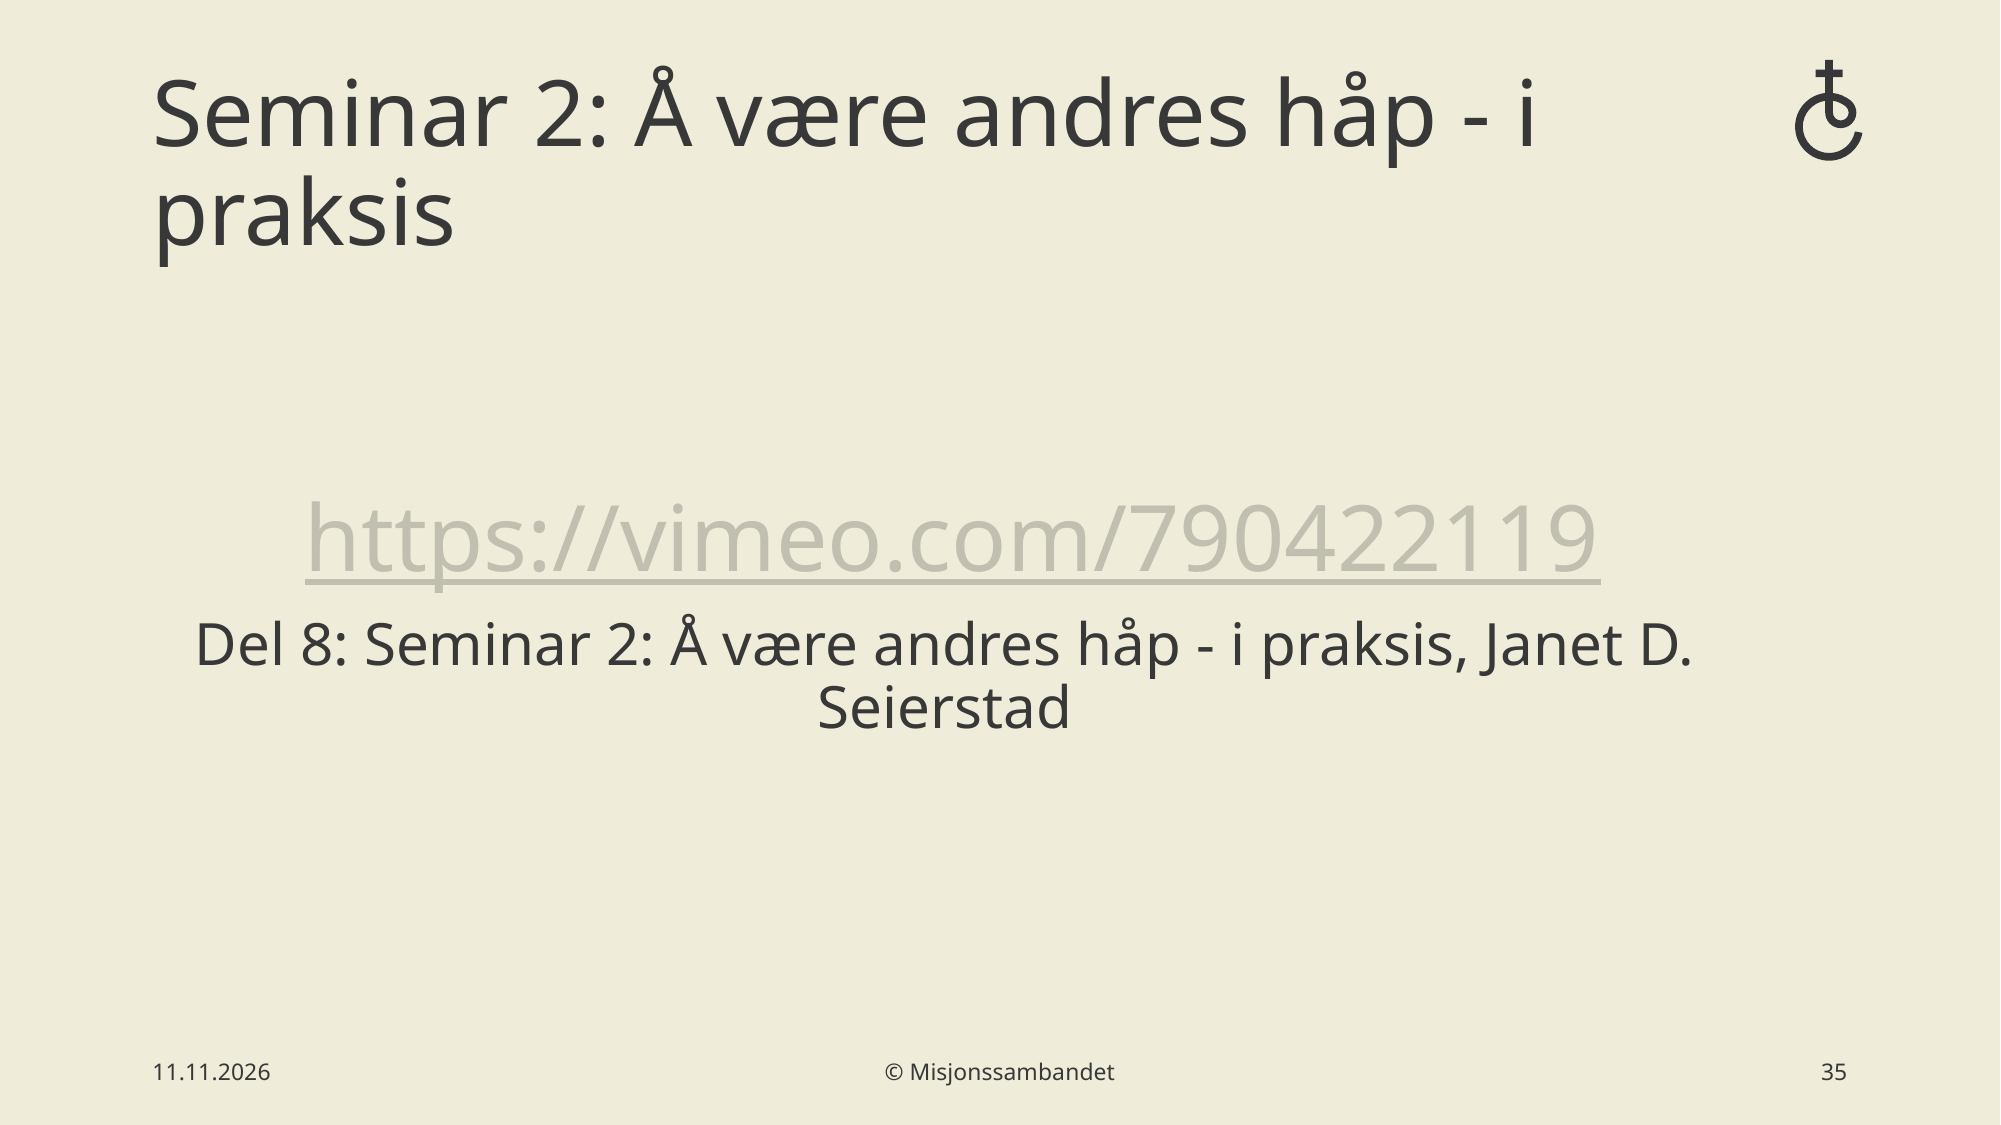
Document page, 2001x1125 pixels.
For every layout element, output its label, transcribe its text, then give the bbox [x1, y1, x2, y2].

list https://vimeo.com/790422119 Del 8: Seminar 2: Å være andres håp - i praksis, Janet D. Seierstad [137, 299, 1753, 1007]
title Seminar 2: Å være andres håp - i praksis [137, 59, 1753, 278]
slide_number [137, 1042, 357, 1103]
footer © Misjonssambandet [357, 1042, 1642, 1103]
slide_number 36 [1642, 1042, 1863, 1103]
